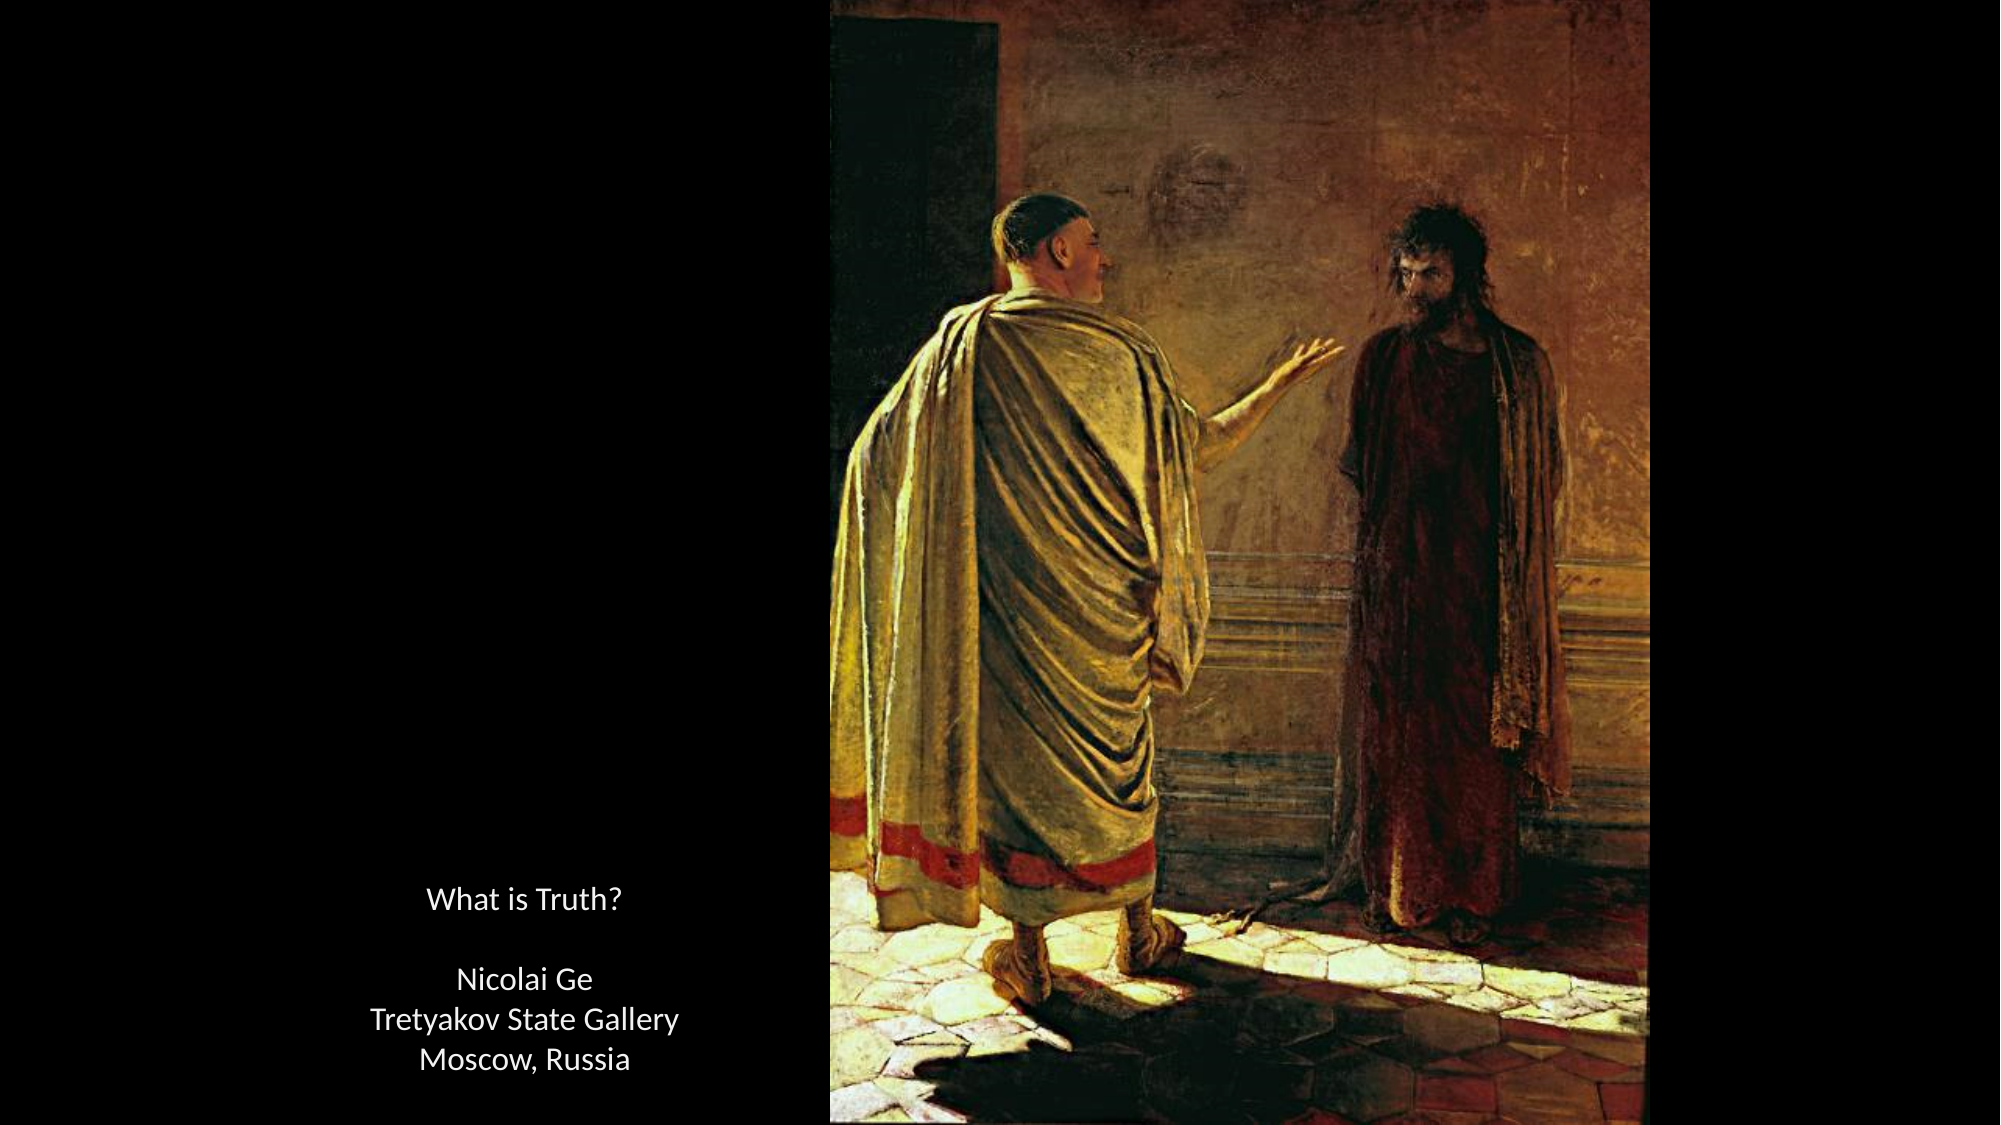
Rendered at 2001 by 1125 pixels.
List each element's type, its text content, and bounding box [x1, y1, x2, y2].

picture [829, 0, 1651, 1125]
text_box What is Truth? Nicolai Ge Tretyakov State Gallery Moscow, Russia [312, 870, 738, 1085]
